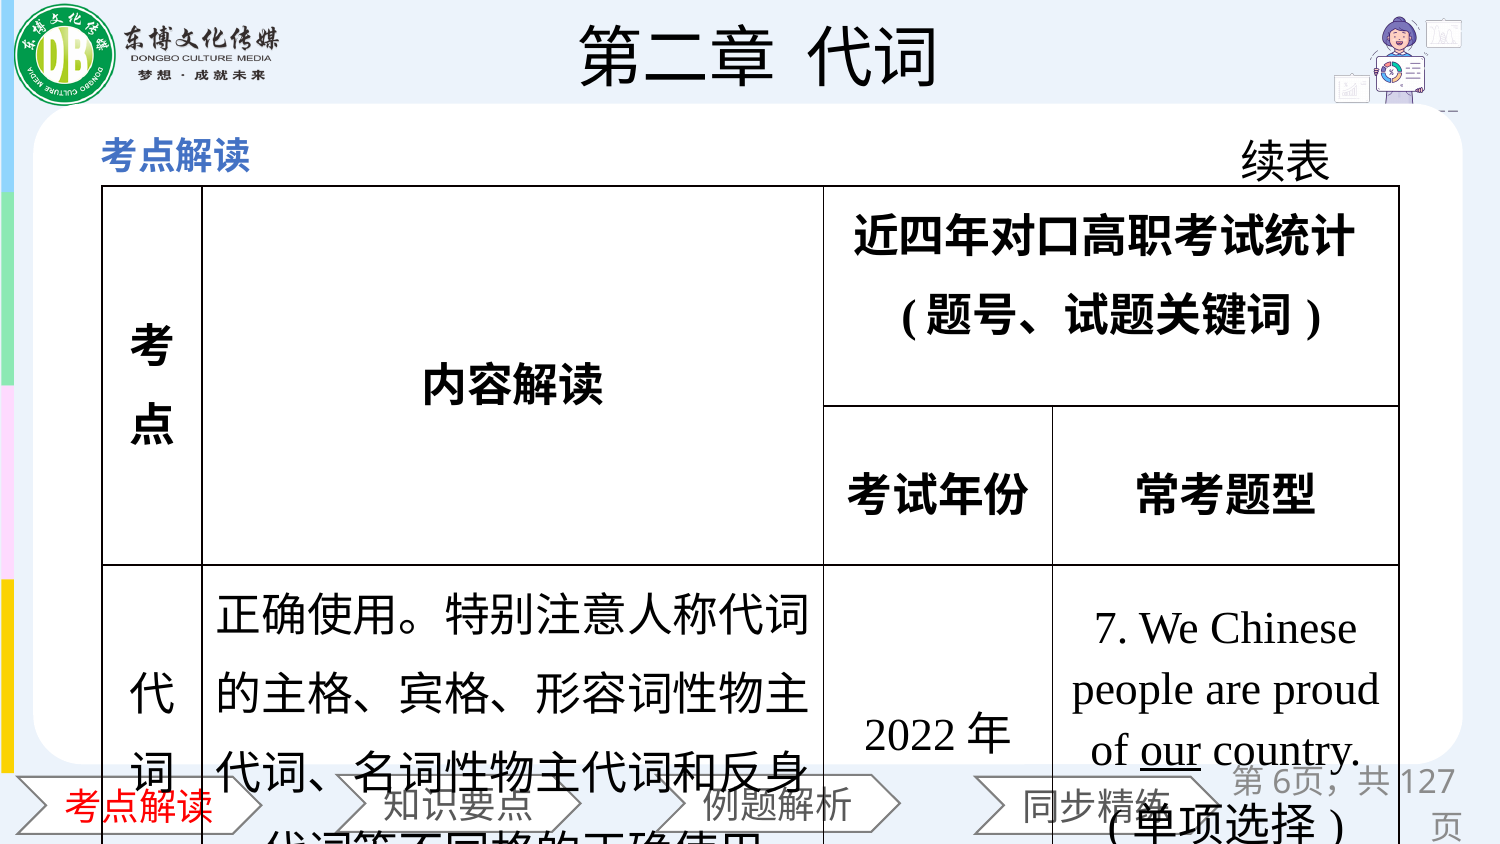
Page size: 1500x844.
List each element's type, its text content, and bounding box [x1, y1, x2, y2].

picture [14, 3, 280, 106]
table_cell 2022年 [824, 566, 1052, 844]
table_cell 7. We Chinese people are proud of our country. (单项选择) [1053, 566, 1398, 844]
table_cell 常考题型 [1053, 407, 1398, 564]
picture [1312, 0, 1487, 131]
table_header 近四年对口高职考试统计(题号、试题关键词) [824, 187, 1398, 405]
table_cell 代词 [103, 566, 201, 844]
table_cell 正确使用。特别注意人称代词的主格、宾格、形容词性物主代词、名词性物主代词和反身代词等不同格的正确使用 [203, 566, 823, 844]
table_cell 考试年份 [824, 407, 1052, 564]
slide_number 第页，共127页 [1400, 780, 1479, 826]
table_header 考点 [103, 187, 201, 564]
table_header 内容解读 [203, 187, 823, 564]
text_box 续表 [1225, 125, 1407, 195]
